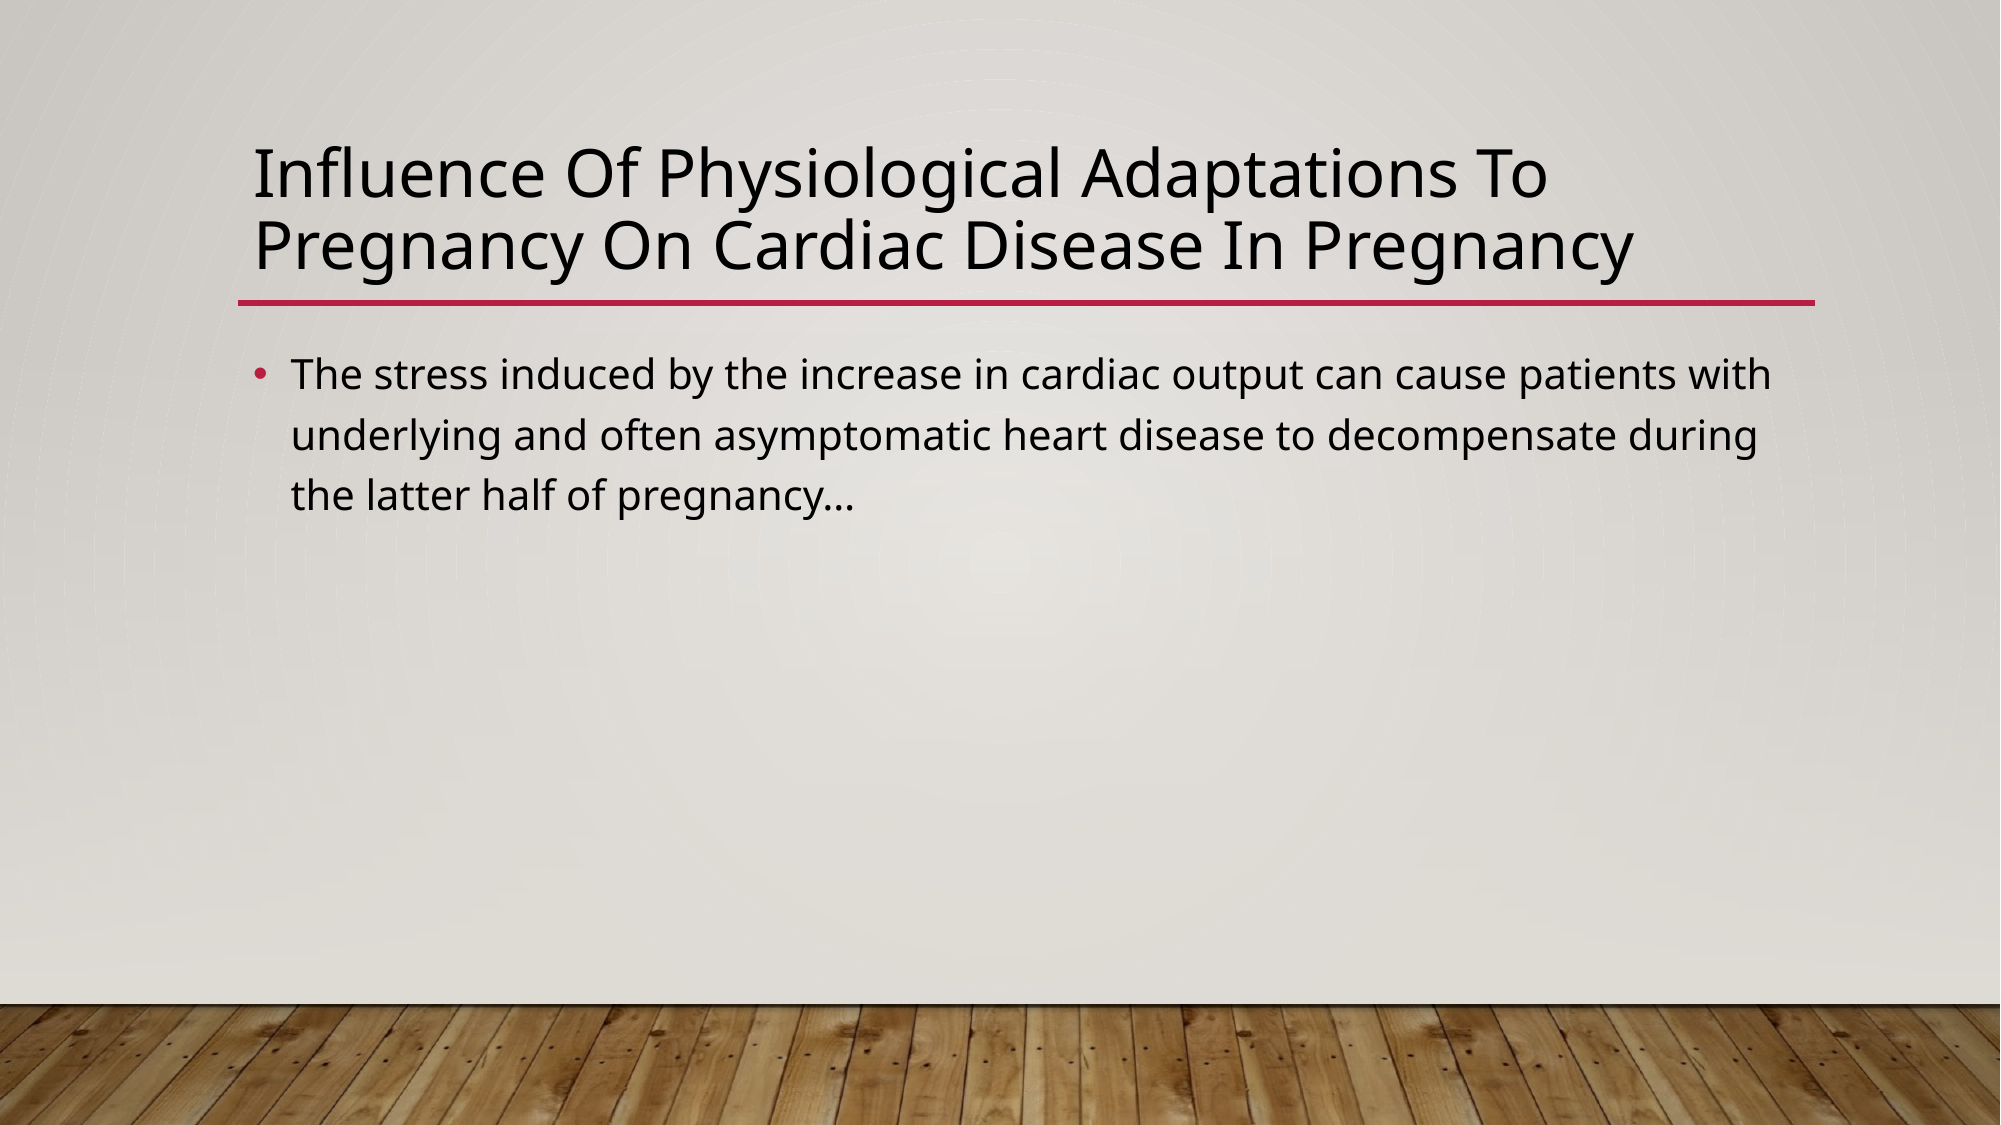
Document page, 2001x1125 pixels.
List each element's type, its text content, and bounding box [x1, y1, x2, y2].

picture [0, 1004, 2000, 1125]
title Influence Of Physiological Adaptations To Pregnancy On Cardiac Disease In Pregnancy [238, 131, 1814, 305]
list The stress induced by the increase in cardiac output can cause patients with underlying and often asymptomatic heart disease to decompensate during the latter half of pregnancy… [238, 330, 1814, 897]
